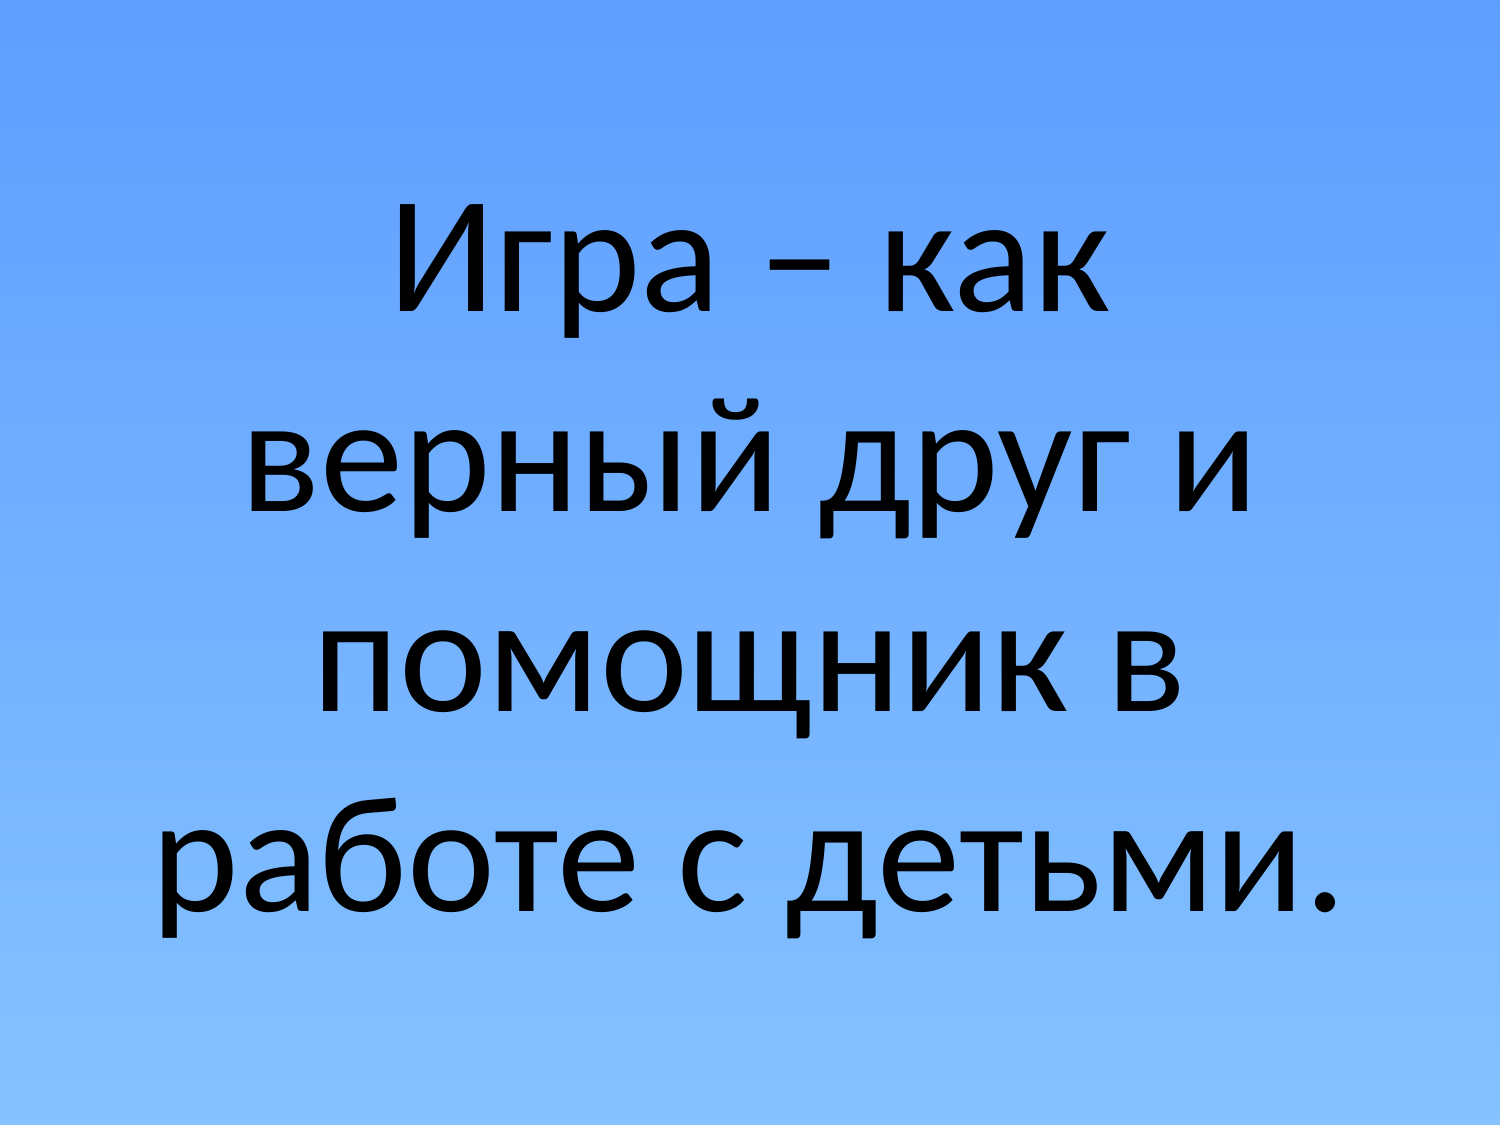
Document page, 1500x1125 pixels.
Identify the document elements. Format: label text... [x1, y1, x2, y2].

title Игра – как верный друг и помощник в работе с детьми. [112, 82, 1388, 1008]
